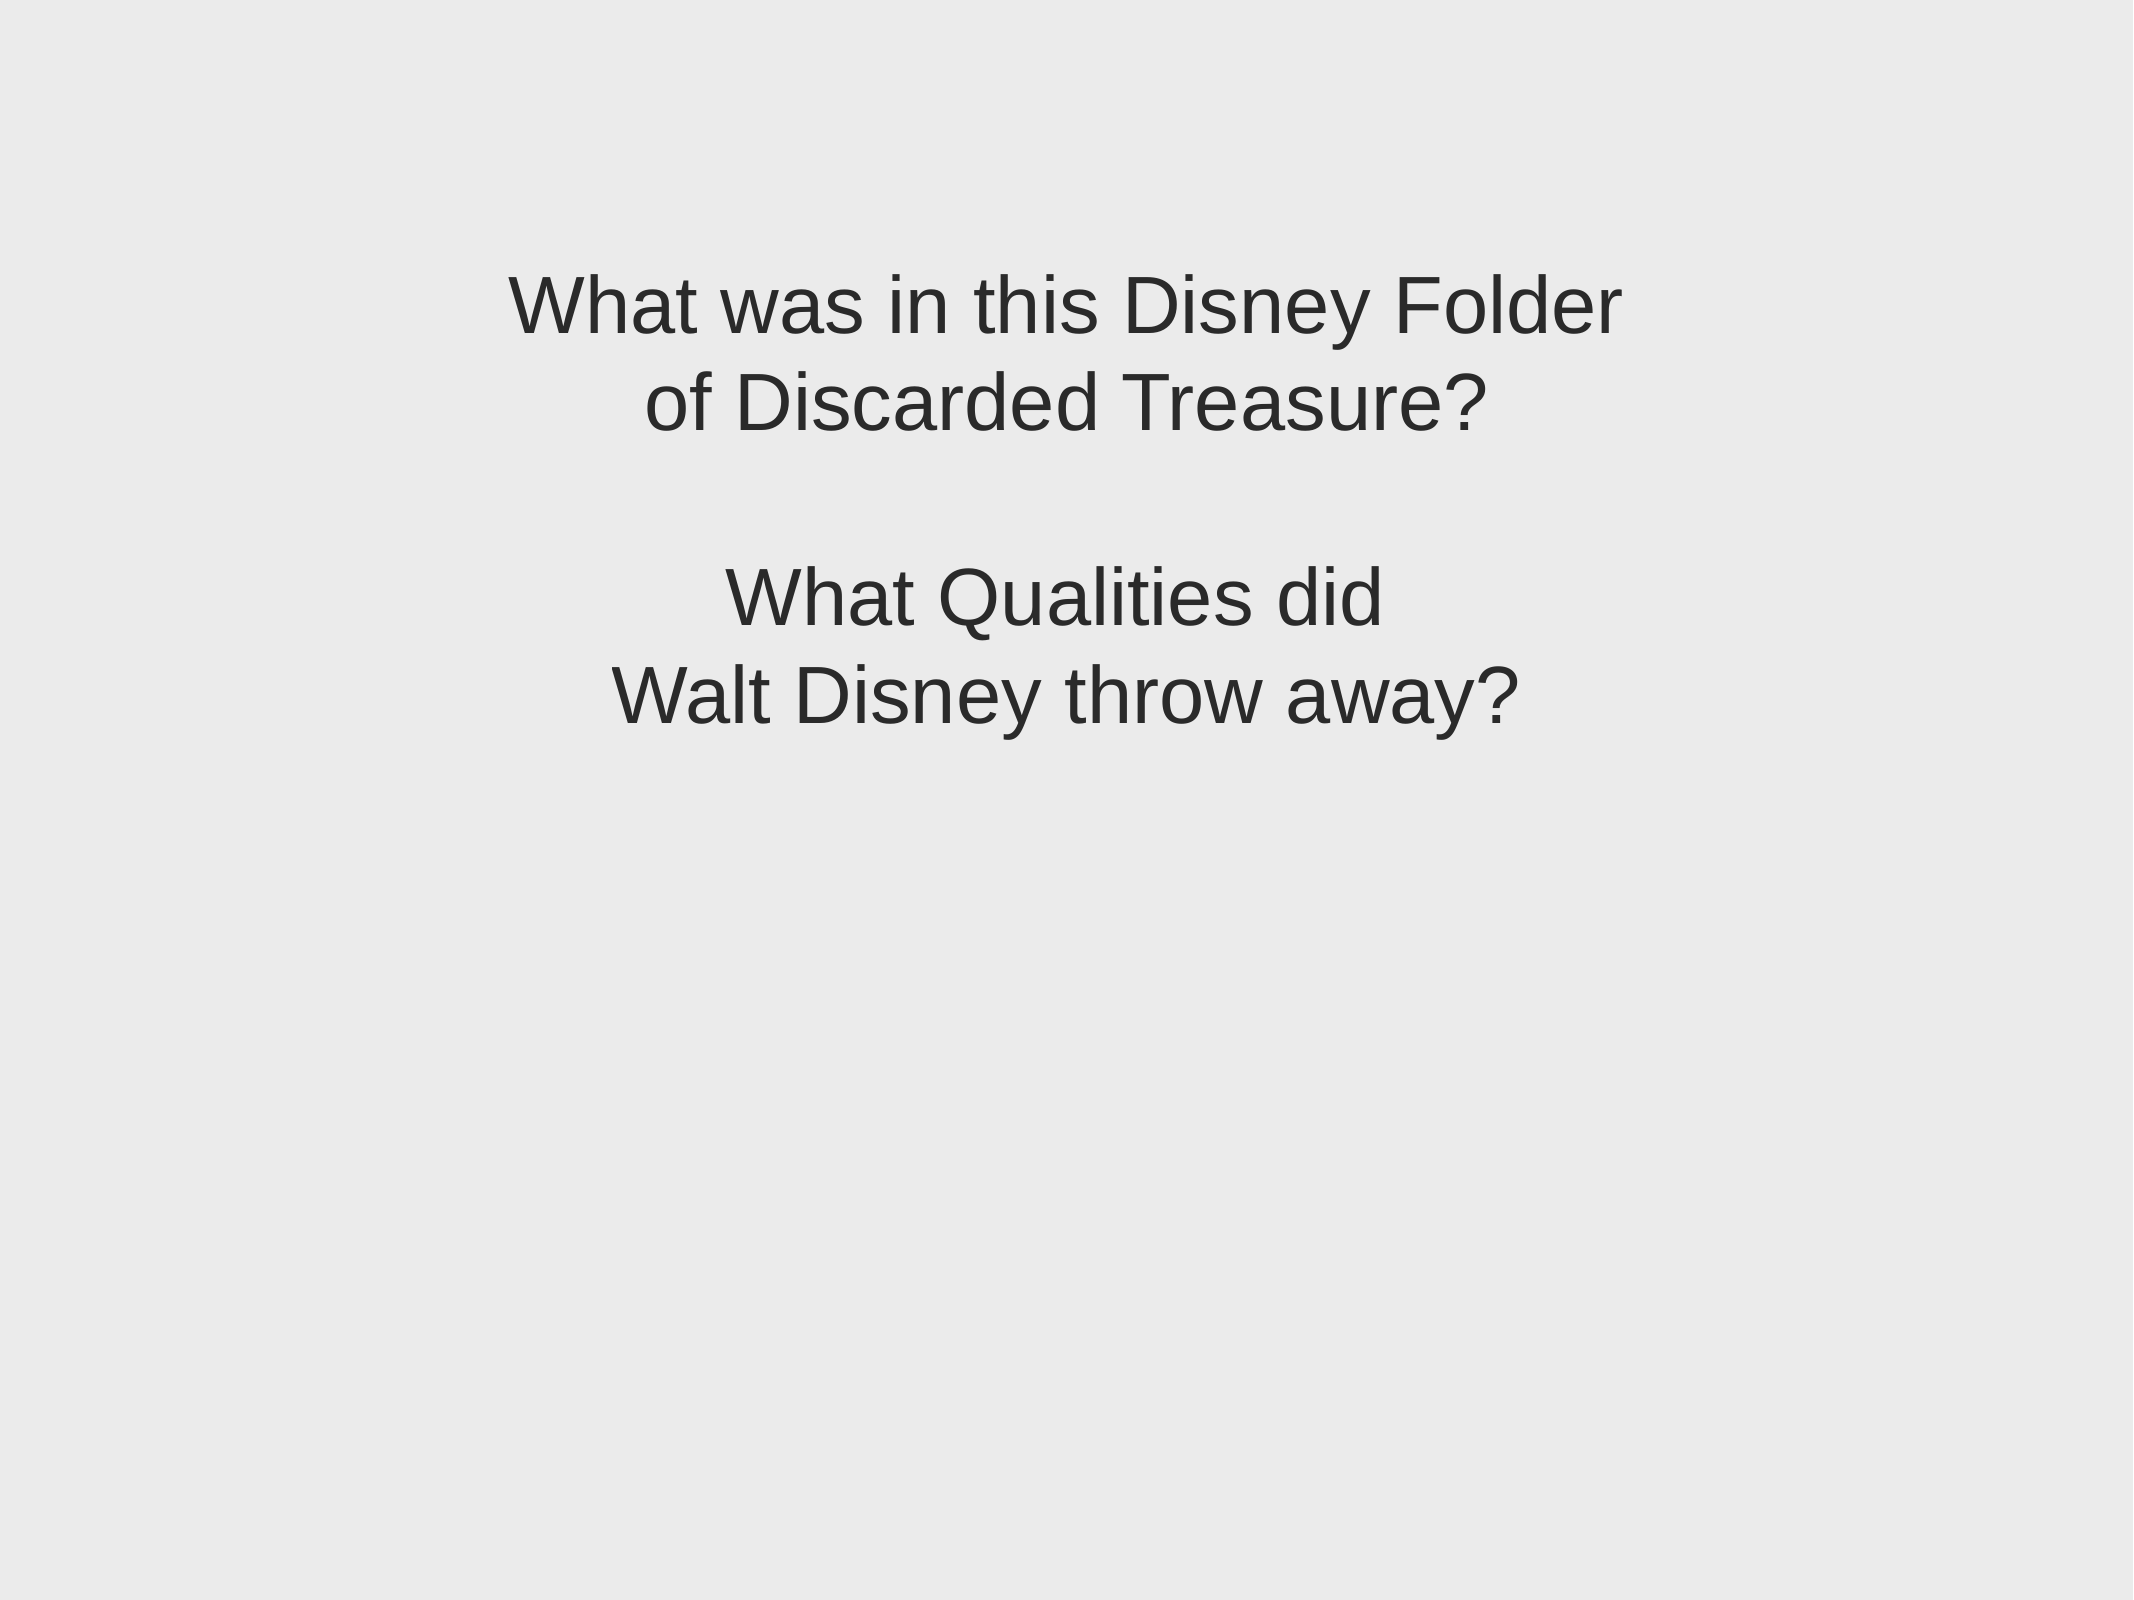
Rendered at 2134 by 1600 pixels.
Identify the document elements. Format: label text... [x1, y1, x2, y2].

text_box What was in this Disney Folder of Discarded Treasure? What Qualities did Walt Disney throw away? [500, 243, 1633, 748]
